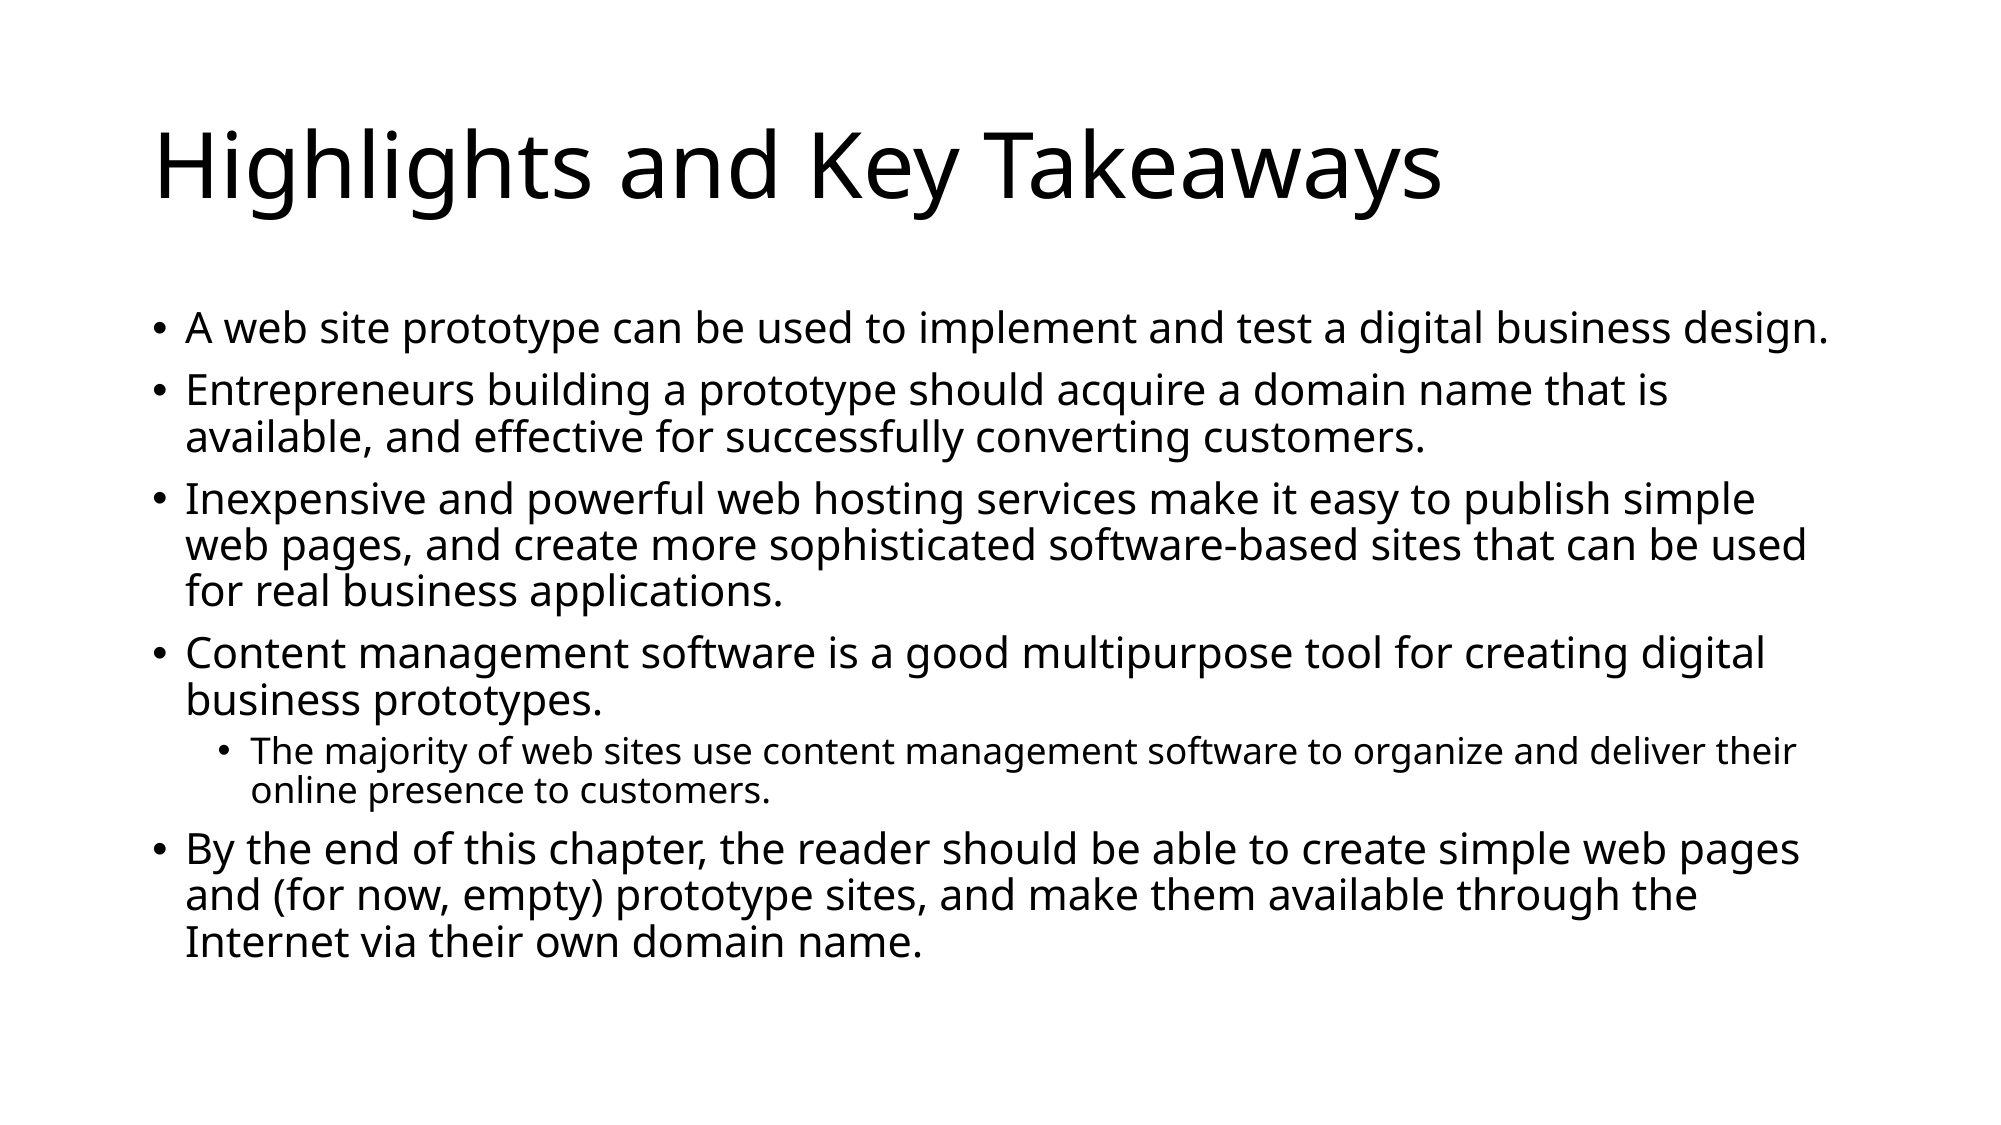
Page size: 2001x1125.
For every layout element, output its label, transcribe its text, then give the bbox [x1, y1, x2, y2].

list A web site prototype can be used to implement and test a digital business design. Entrepreneurs building a prototype should acquire a domain name that is available, and effective for successfully converting customers. Inexpensive and powerful web hosting services make it easy to publish simple web pages, and create more sophisticated software-based sites that can be used for real business applications. Content management software is a good multipurpose tool for creating digital business prototypes. The majority of web sites use content management software to organize and deliver their online presence to customers. By the end of this chapter, the reader should be able to create simple web pages and (for now, empty) prototype sites, and make them available through the Internet via their own domain name. [137, 299, 1863, 1014]
title Highlights and Key Takeaways [137, 59, 1863, 278]
